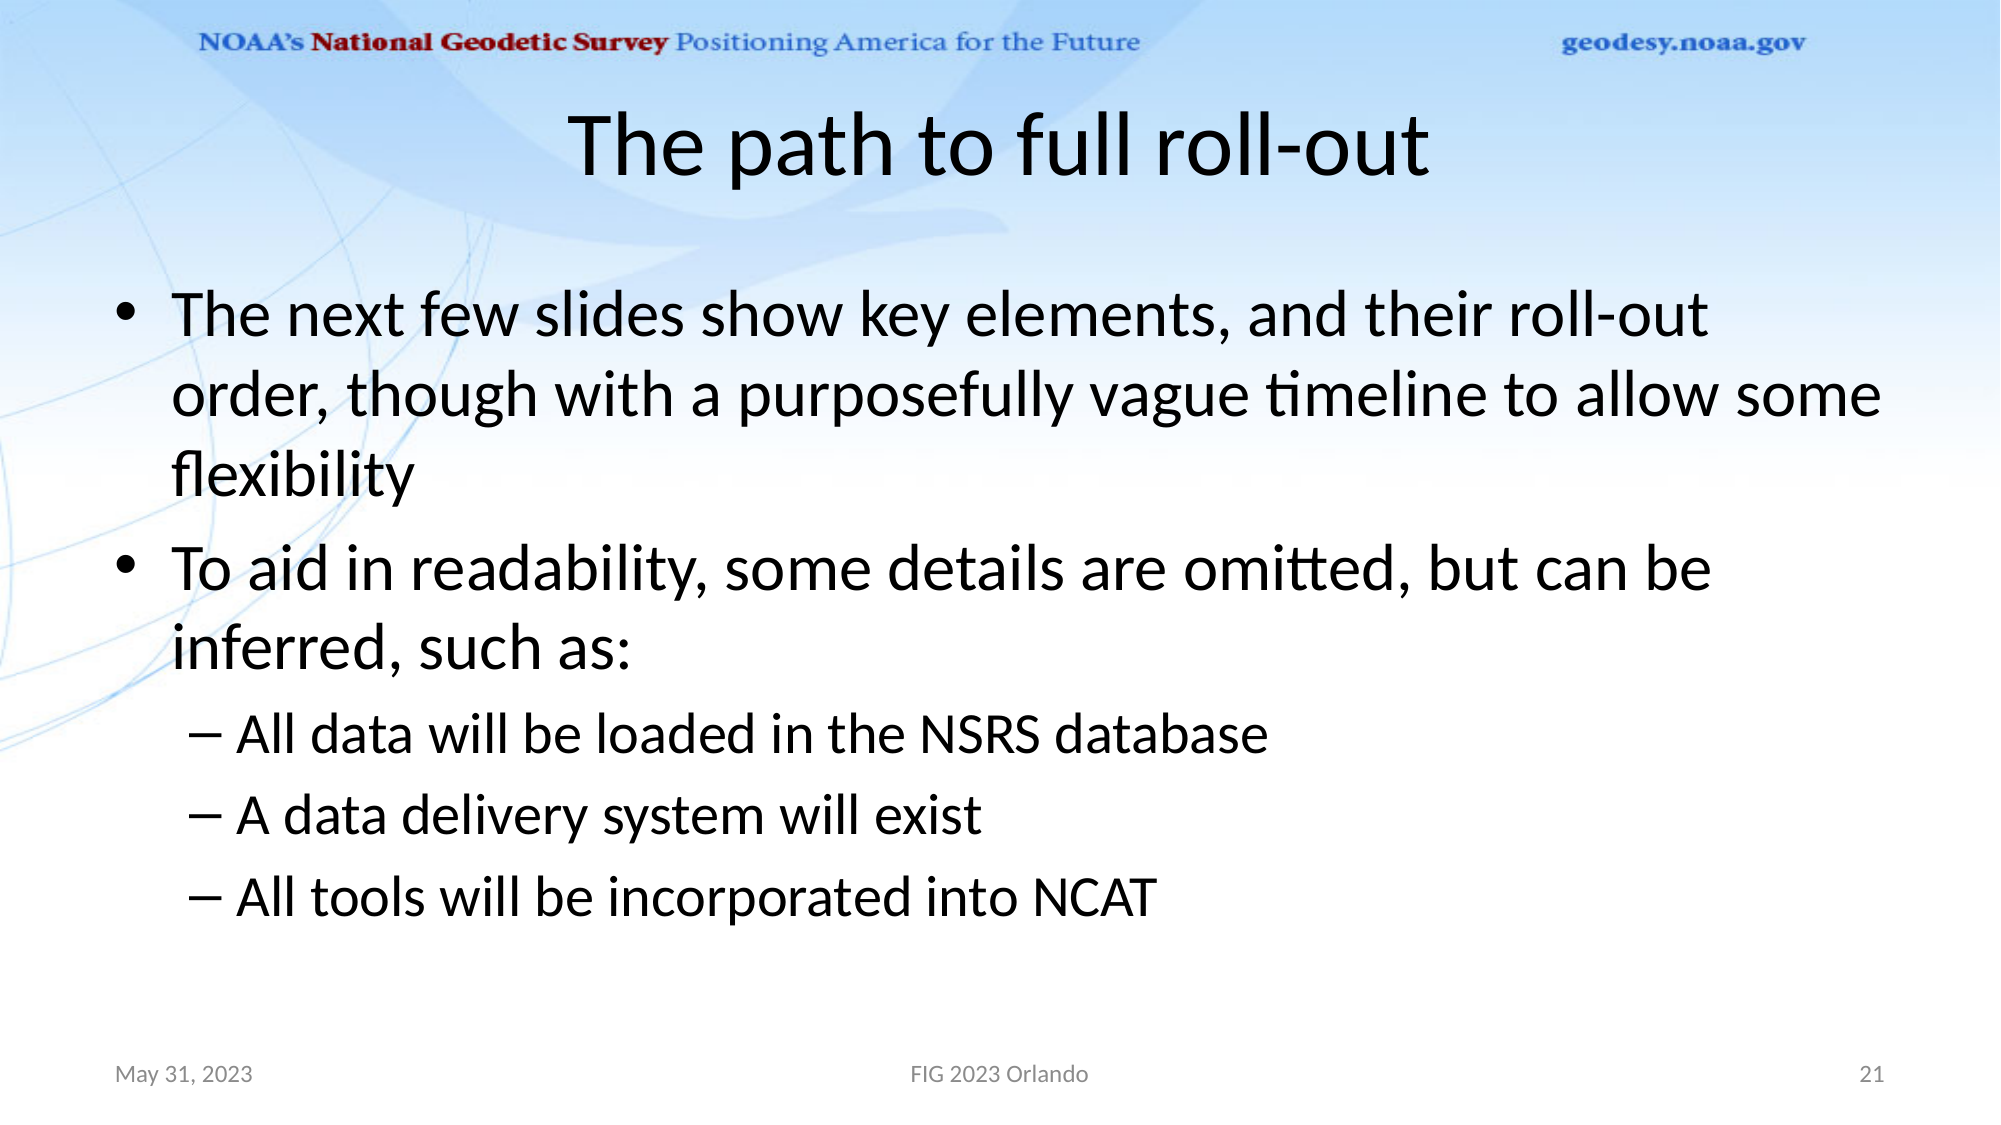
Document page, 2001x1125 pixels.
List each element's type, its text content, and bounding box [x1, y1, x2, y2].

list The next few slides show key elements, and their roll-out order, though with a purposefully vague timeline to allow some flexibility To aid in readability, some details are omitted, but can be inferred, such as: All data will be loaded in the NSRS database A data delivery system will exist All tools will be incorporated into NCAT [99, 262, 1900, 1005]
slide_number 21 [1433, 1042, 1900, 1103]
picture [0, 0, 2001, 1125]
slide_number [99, 1042, 567, 1103]
title The path to full roll-out [99, 45, 1900, 233]
footer FIG 2023 Orlando [683, 1042, 1317, 1103]
